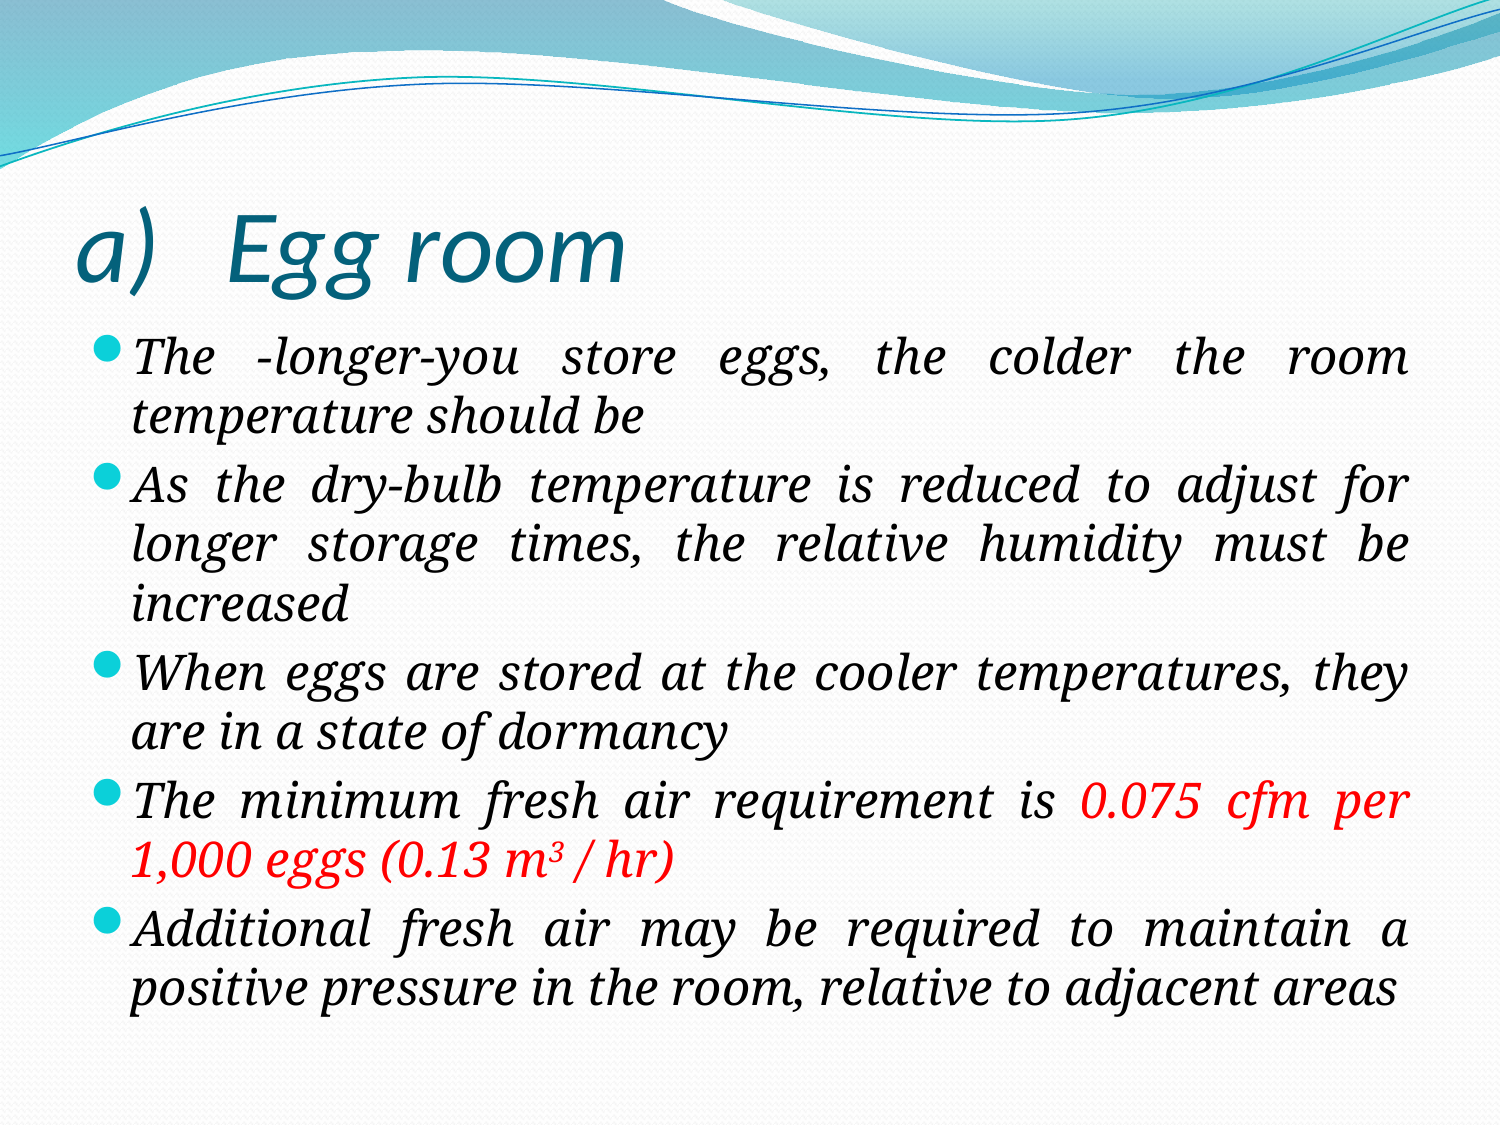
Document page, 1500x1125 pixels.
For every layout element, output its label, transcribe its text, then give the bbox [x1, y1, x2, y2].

list The -longer-you store eggs, the colder the room temperature should be As the dry-bulb temperature is reduced to adjust for longer storage times, the relative humidity must be increased When eggs are stored at the cooler temperatures, they are in a state of dormancy The minimum fresh air requirement is 0.075 cfm per 1,000 eggs (0.13 m3 / hr) Additional fresh air may be required to maintain a positive pressure in the room, relative to adjacent areas [75, 317, 1425, 1038]
title a) Egg room [75, 115, 1425, 303]
